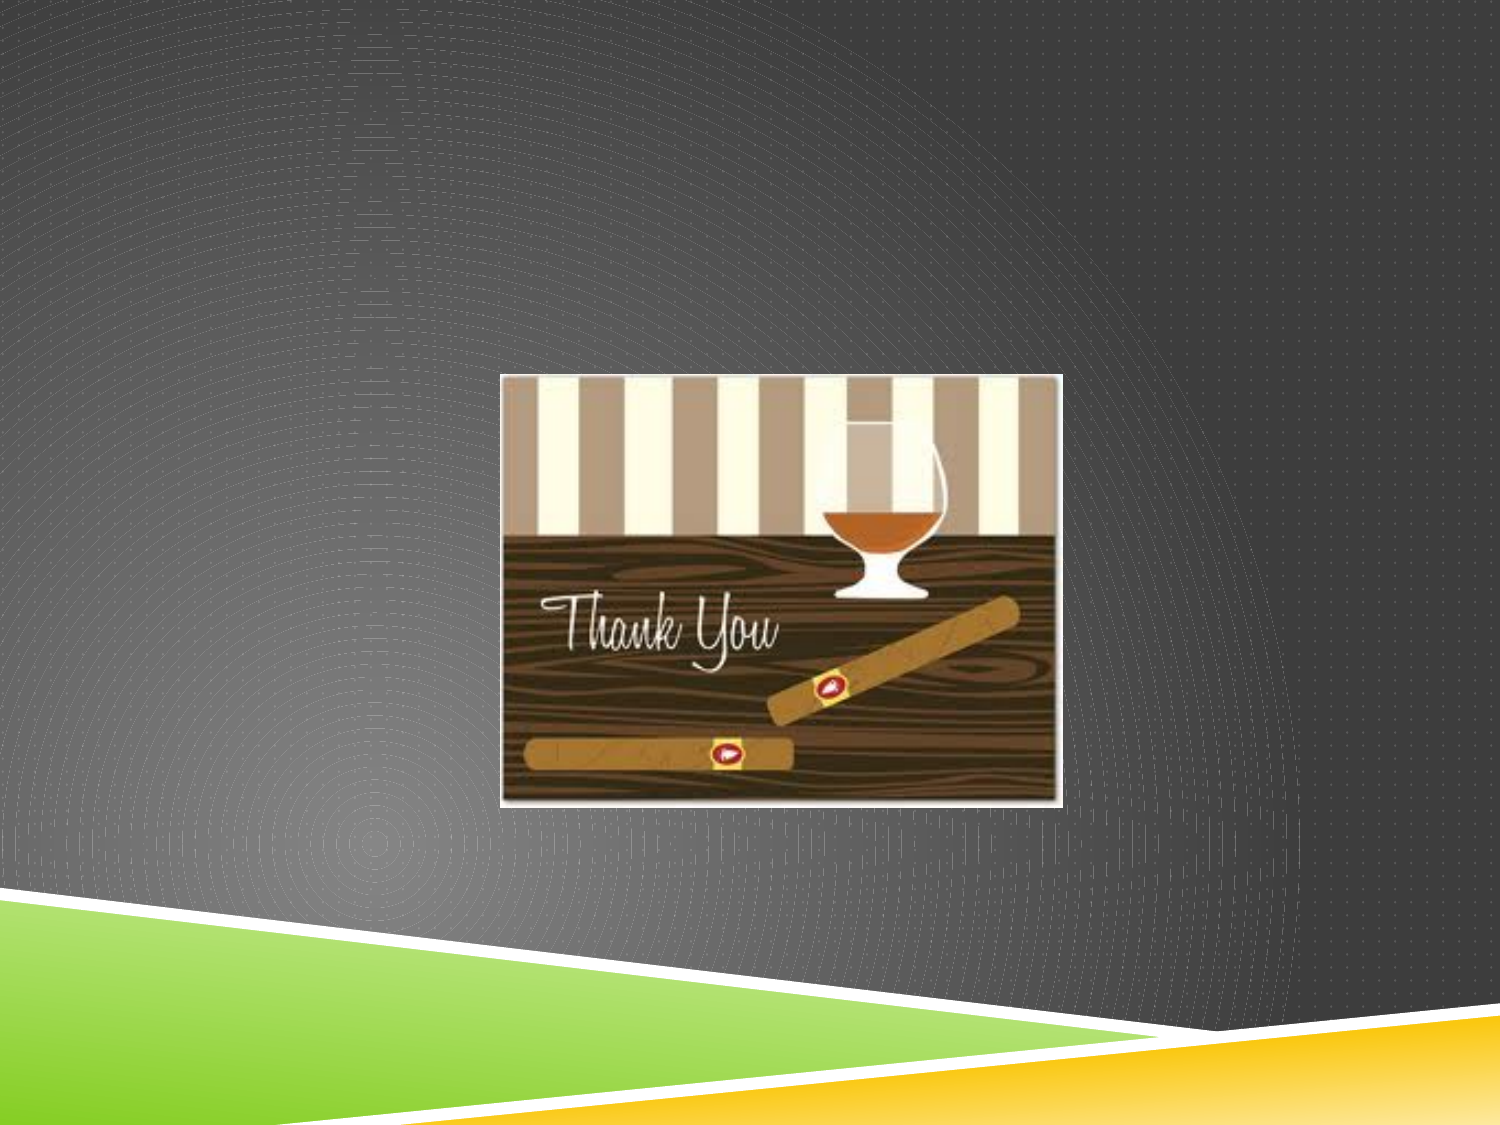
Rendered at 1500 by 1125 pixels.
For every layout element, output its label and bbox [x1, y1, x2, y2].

picture [499, 374, 1063, 809]
